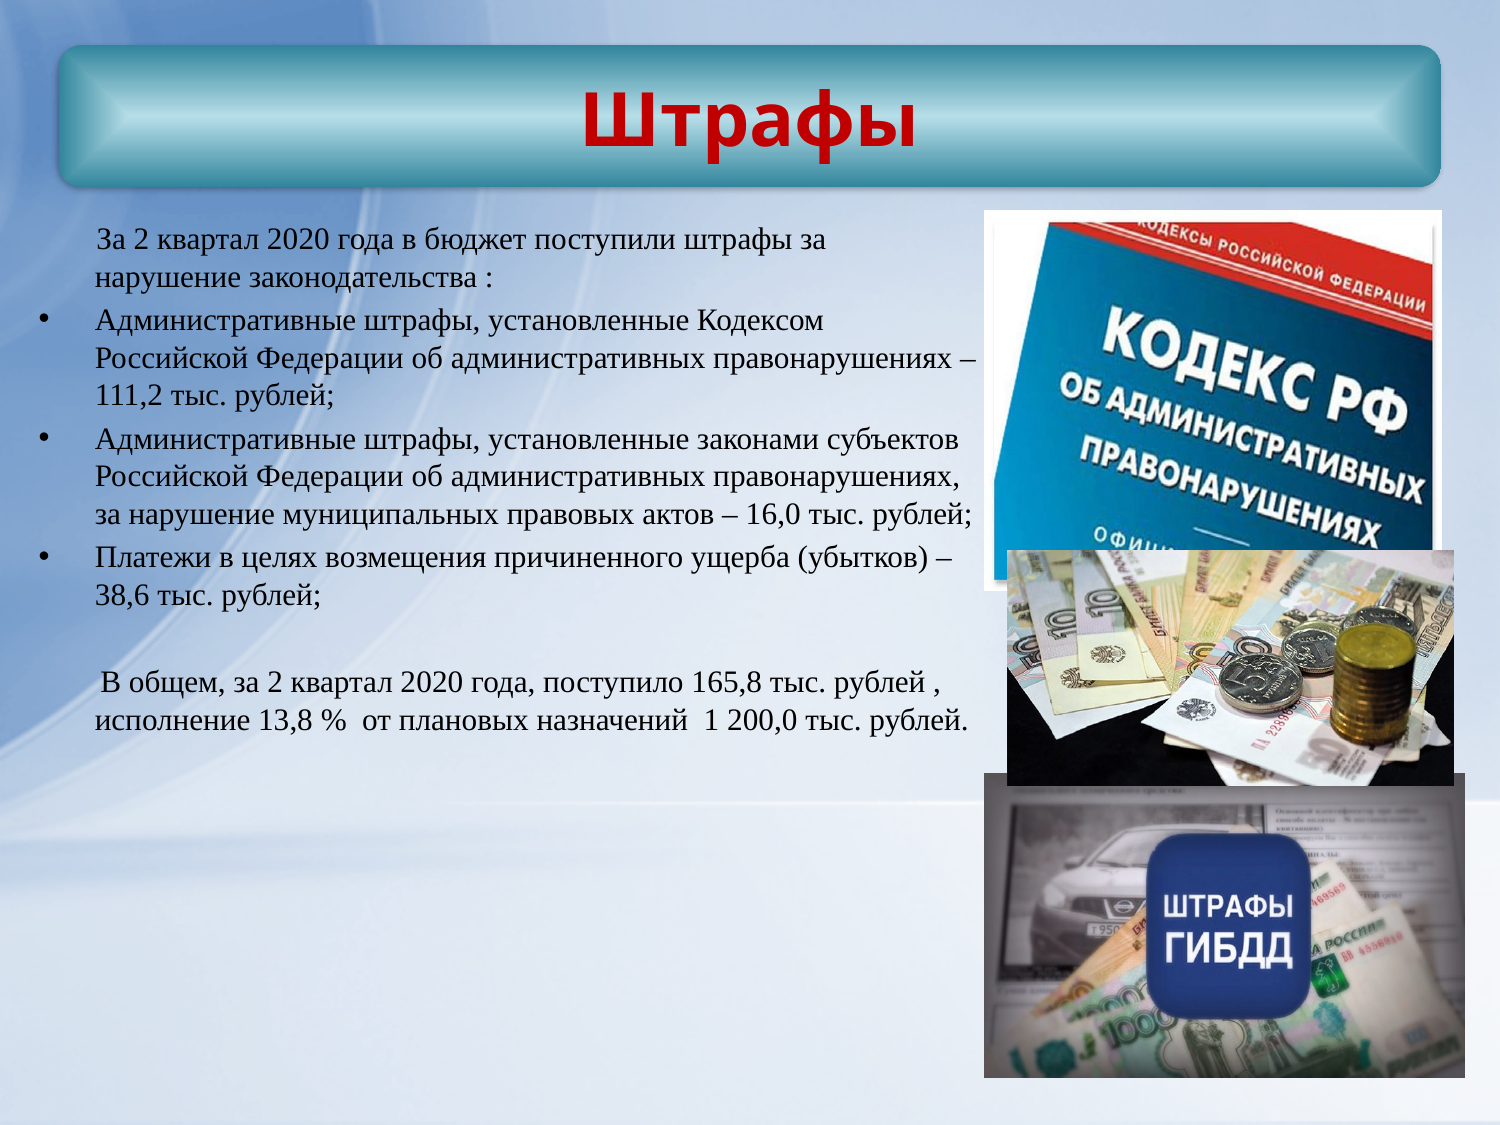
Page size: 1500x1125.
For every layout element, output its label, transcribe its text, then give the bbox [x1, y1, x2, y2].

list За 2 квартал 2020 года в бюджет поступили штрафы за нарушение законодательства : Административные штрафы, установленные Кодексом Российской Федерации об административных правонарушениях – 111,2 тыс. рублей; Административные штрафы, установленные законами субъектов Российской Федерации об административных правонарушениях, за нарушение муниципальных правовых актов – 16,0 тыс. рублей; Платежи в целях возмещения причиненного ущерба (убытков) – 38,6 тыс. рублей; В общем, за 2 квартал 2020 года, поступило 165,8 тыс. рублей , исполнение 13,8 % от плановых назначений 1 200,0 тыс. рублей. [23, 210, 997, 1091]
picture [0, 0, 1500, 1125]
text_box Штрафы [58, 45, 1442, 188]
